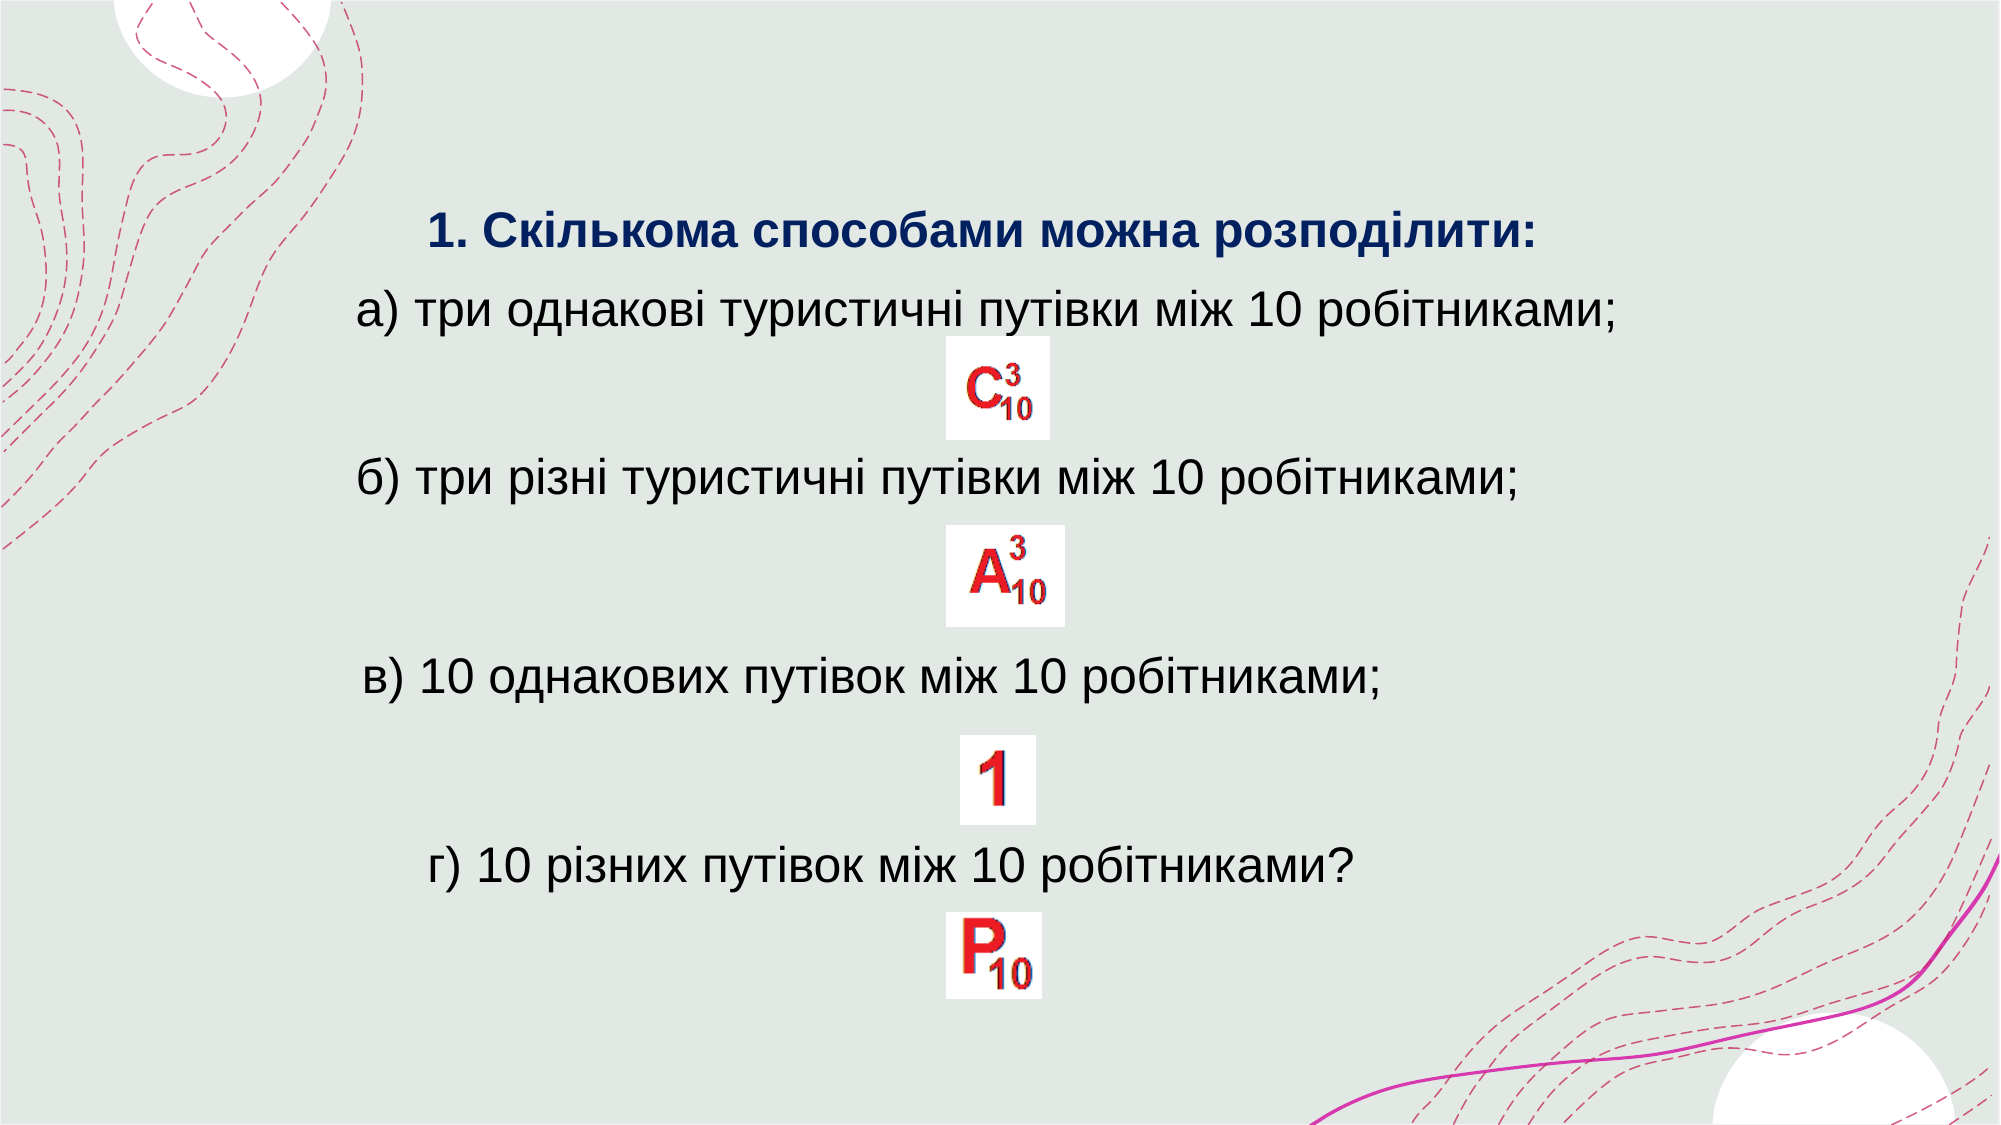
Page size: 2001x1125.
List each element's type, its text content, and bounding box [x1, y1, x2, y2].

text_box б) три різні туристичні путівки між 10 робітниками; [340, 437, 1663, 513]
text_box 1. Скількома способами можна розподілити: [412, 190, 1588, 266]
picture [960, 735, 1036, 825]
text_box а) три однакові туристичні путівки між 10 робітниками; [340, 268, 1691, 344]
text_box г) 10 різних путівок між 10 робітниками? [412, 824, 1449, 900]
picture [946, 525, 1065, 627]
picture [946, 336, 1050, 440]
picture [946, 912, 1042, 999]
text_box в) 10 однакових путівок між 10 робітниками; [347, 636, 1528, 711]
